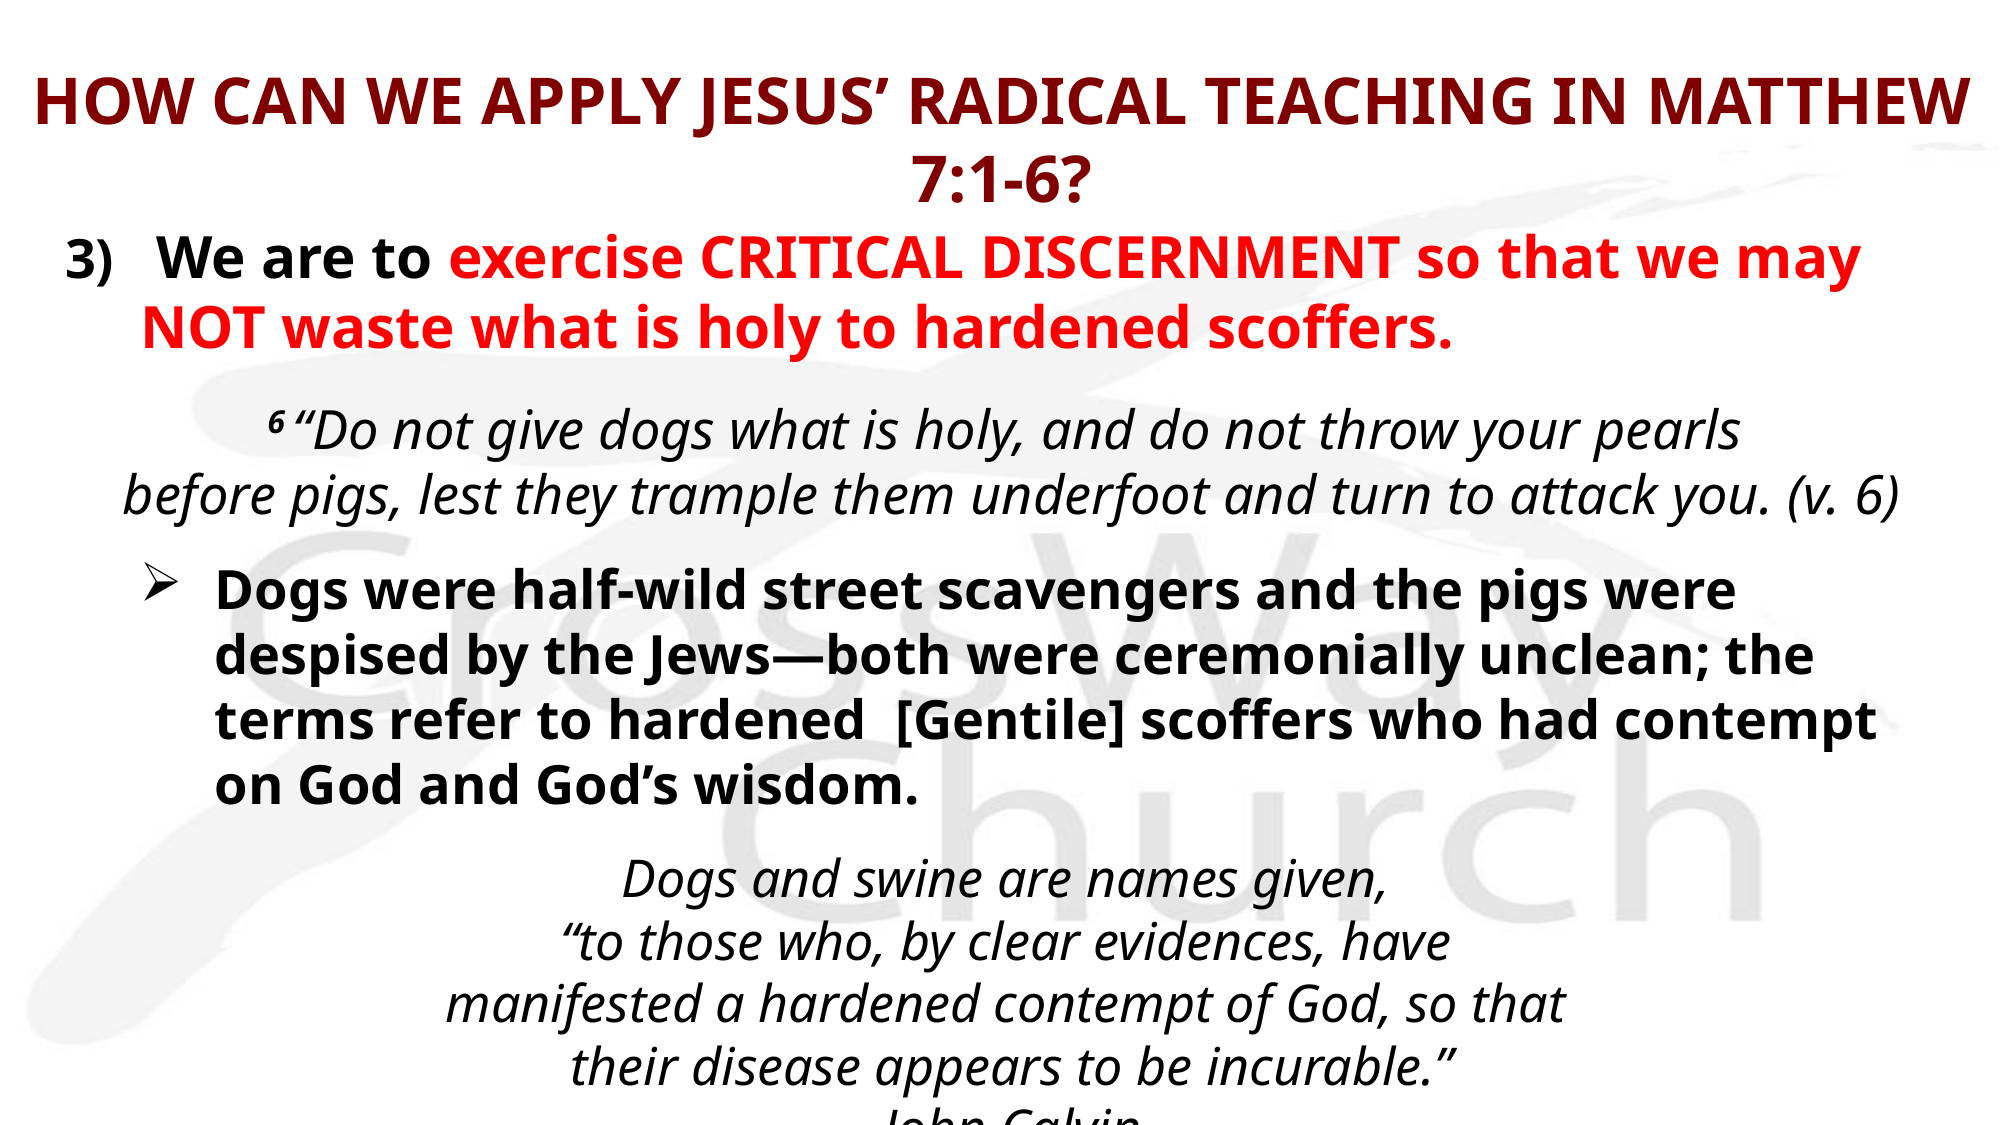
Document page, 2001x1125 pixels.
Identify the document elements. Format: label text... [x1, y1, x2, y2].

list 3) We are to exercise CRITICAL DISCERNMENT so that we may NOT waste what is holy to hardened scoffers. 6 “Do not give dogs what is holy, and do not throw your pearls before pigs, lest they trample them underfoot and turn to attack you. (v. 6) Dogs were half-wild street scavengers and the pigs were despised by the Jews—both were ceremonially unclean; the terms refer to hardened [Gentile] scoffers who had contempt on God and God’s wisdom. Dogs and swine are names given, “to those who, by clear evidences, have manifested a hardened contempt of God, so that their disease appears to be incurable.” John Calvin [50, 212, 1975, 1116]
picture [0, 0, 2001, 1125]
title HOW CAN WE APPLY JESUS’ RADICAL TEACHING IN MATTHEW 7:1-6? [4, 87, 2000, 188]
